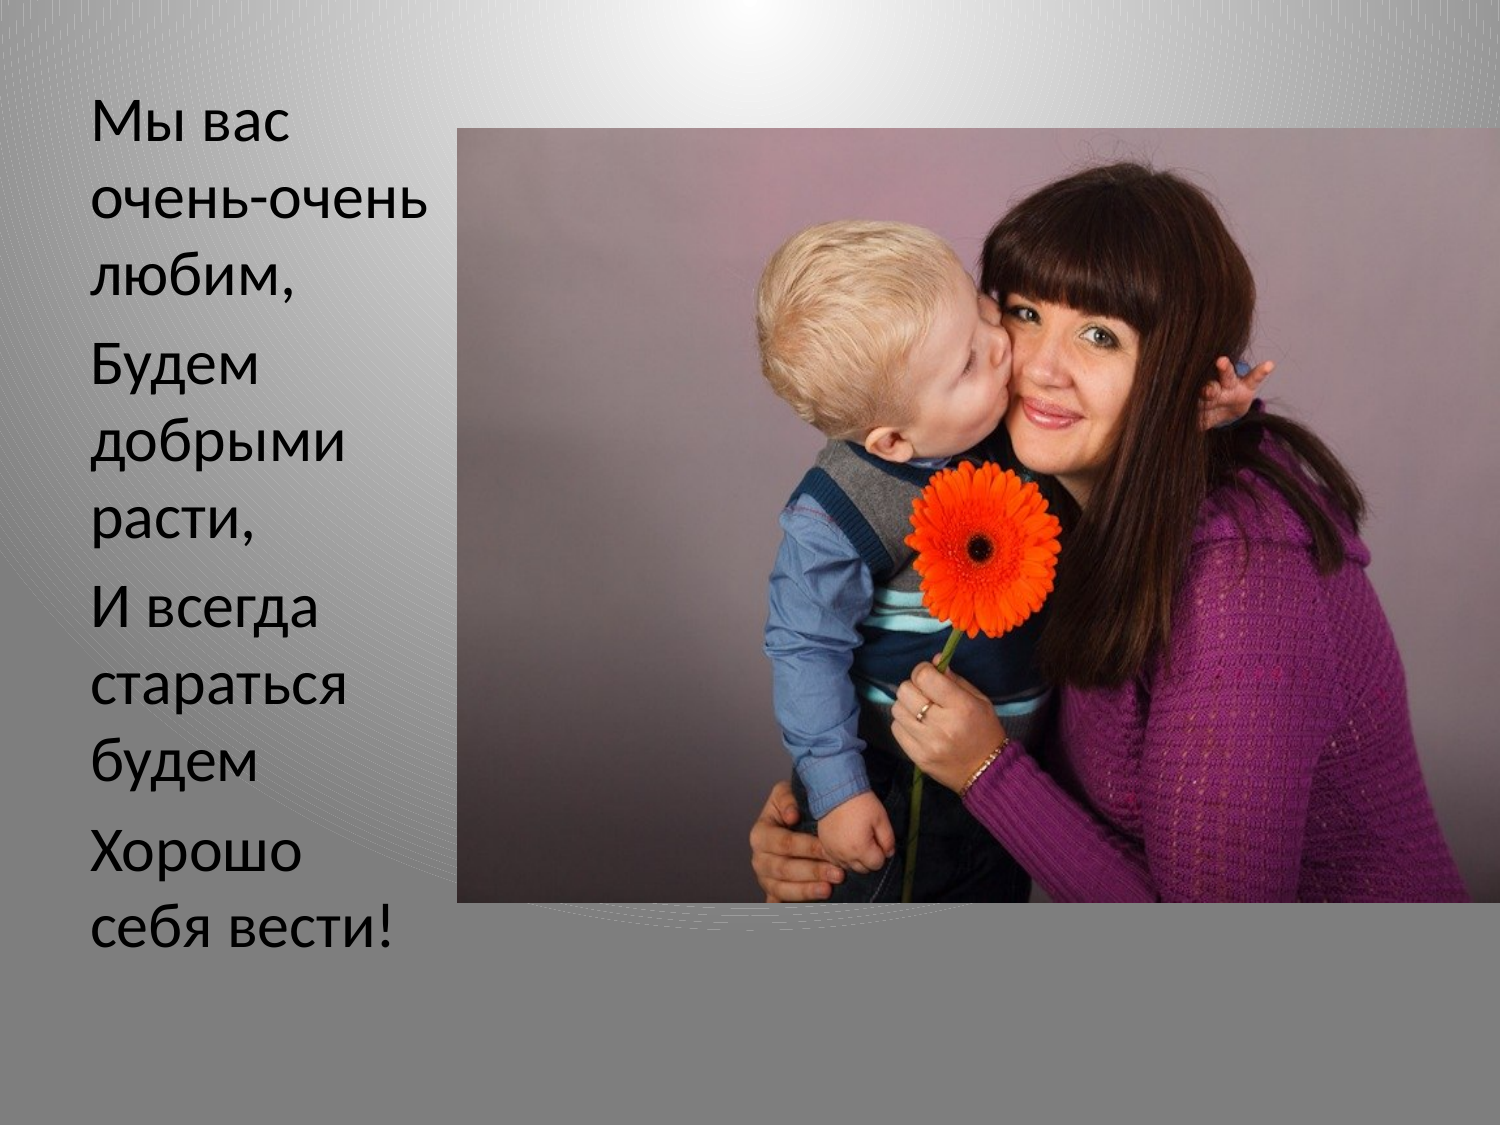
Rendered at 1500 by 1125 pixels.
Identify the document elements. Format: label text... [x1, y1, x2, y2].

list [456, 128, 1500, 903]
list Мы вас очень-очень любим, Будем добрыми расти, И всегда стараться будем Хорошо себя вести! [75, 70, 446, 1005]
